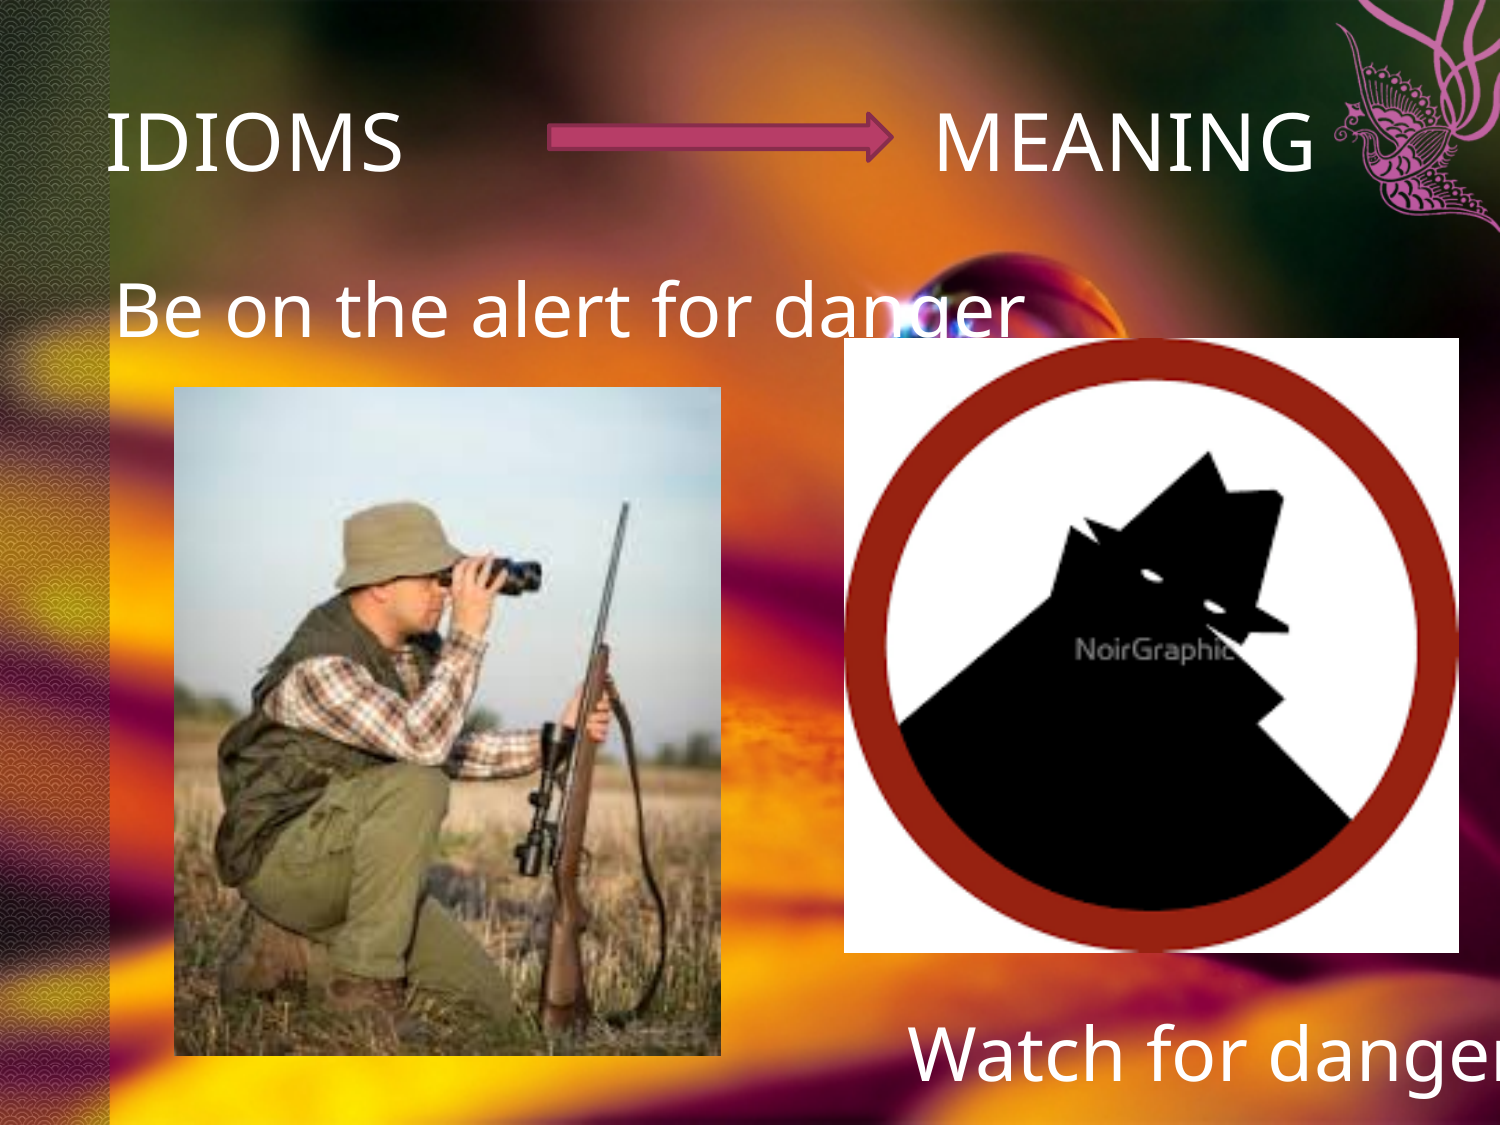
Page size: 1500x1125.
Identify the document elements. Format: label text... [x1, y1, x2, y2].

title IDIOMS MEANING [75, 45, 1351, 233]
picture [0, 0, 1500, 1125]
text_box Watch for danger [892, 999, 1500, 1105]
text_box Be on the alert for danger [98, 255, 1042, 361]
text_box [547, 111, 894, 163]
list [174, 386, 721, 1056]
